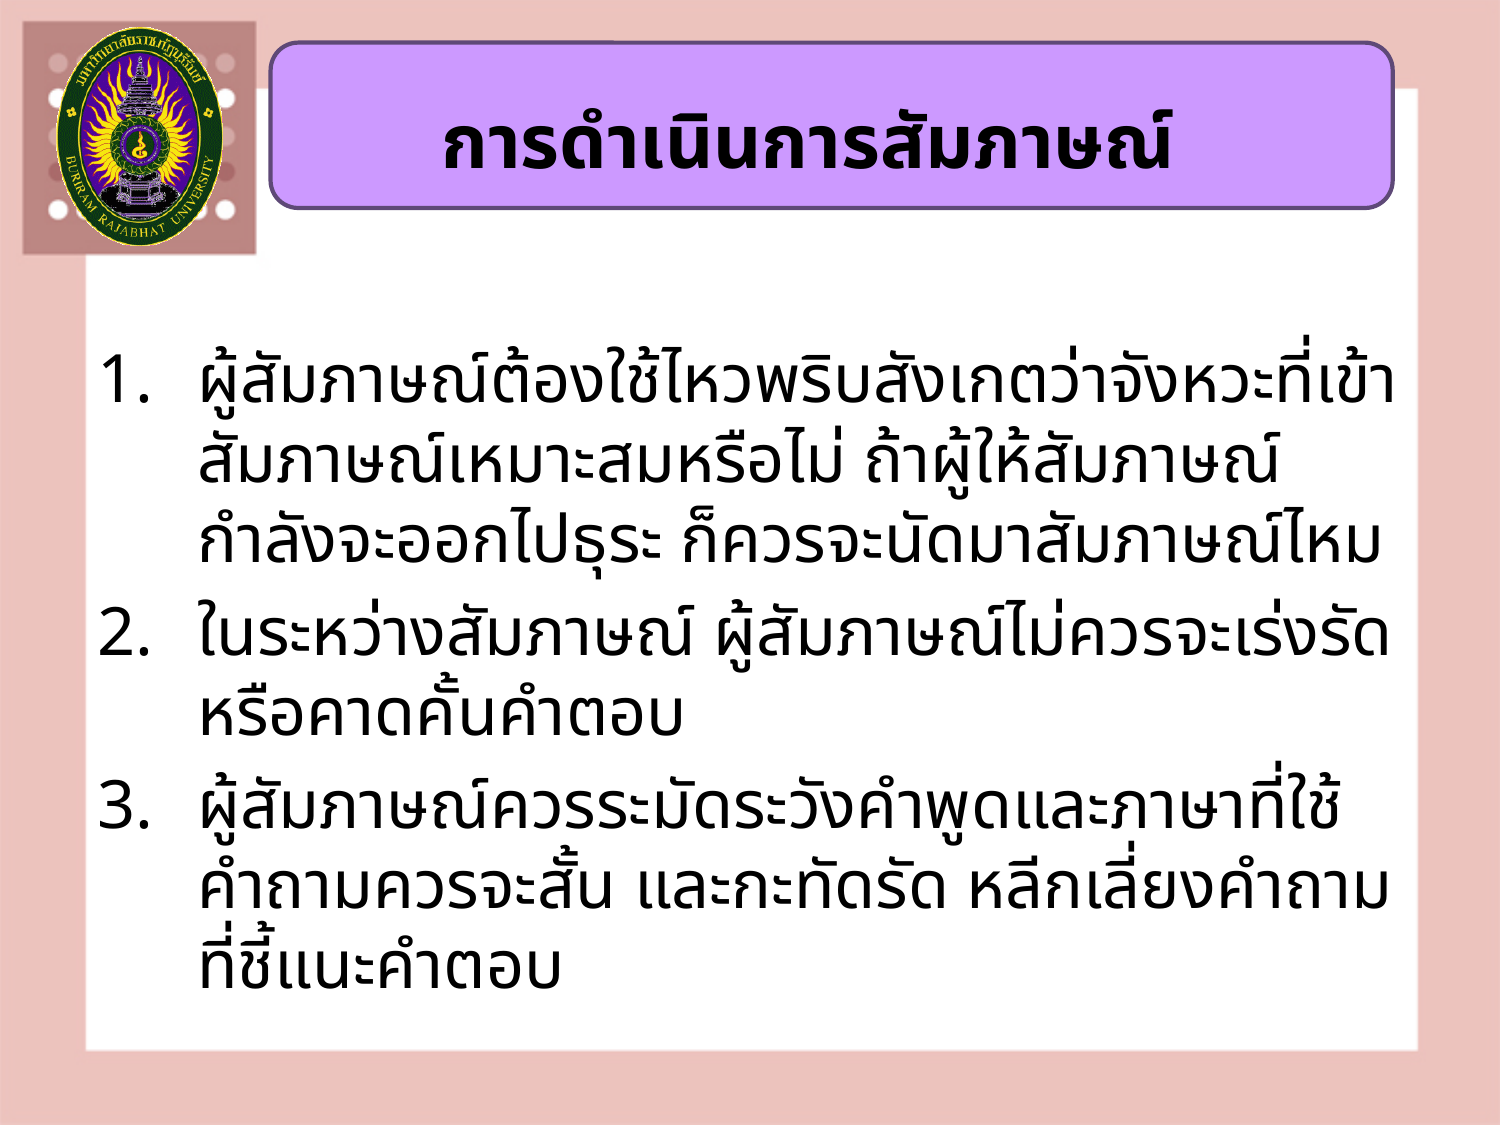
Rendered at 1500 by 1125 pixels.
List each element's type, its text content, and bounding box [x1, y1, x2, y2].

picture [0, 0, 1500, 1125]
list ผู้สัมภาษณ์ต้องใช้ไหวพริบสังเกตว่าจังหวะที่เข้าสัมภาษณ์เหมาะสมหรือไม่ ถ้าผู้ให้สัมภาษณ์กำลังจะออกไปธุระ ก็ควรจะนัดมาสัมภาษณ์ไหม ในระหว่างสัมภาษณ์ ผู้สัมภาษณ์ไม่ควรจะเร่งรัด หรือคาดคั้นคำตอบ ผู้สัมภาษณ์ควรระมัดระวังคำพูดและภาษาที่ใช้ คำถามควรจะสั้น และกะทัดรัด หลีกเลี่ยงคำถามที่ชี้แนะคำตอบ [81, 327, 1433, 1071]
title การดำเนินการสัมภาษณ์ [229, 44, 1426, 233]
text_box [284, 40, 1379, 44]
